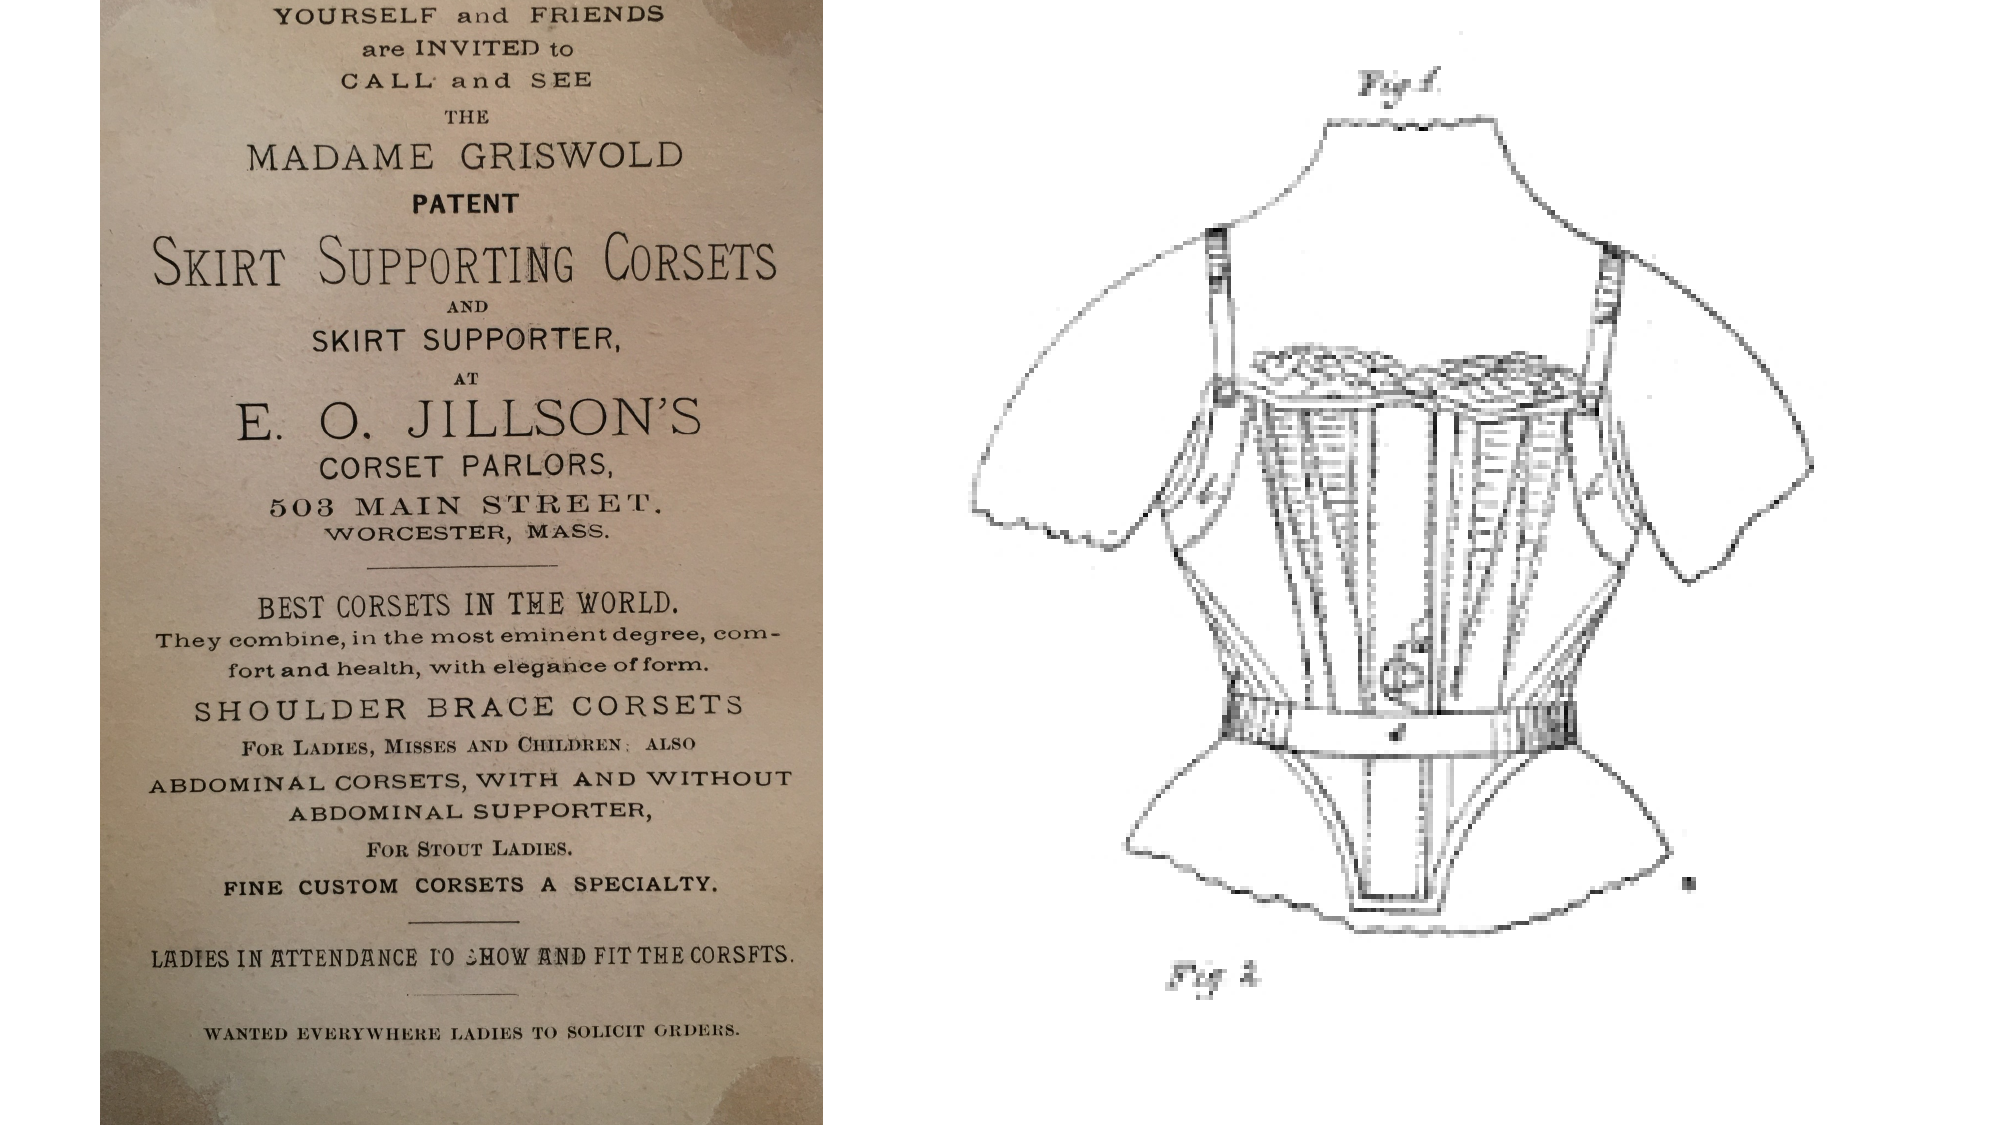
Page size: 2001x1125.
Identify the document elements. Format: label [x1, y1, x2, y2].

picture [951, 31, 1845, 1066]
list [100, 0, 823, 1125]
